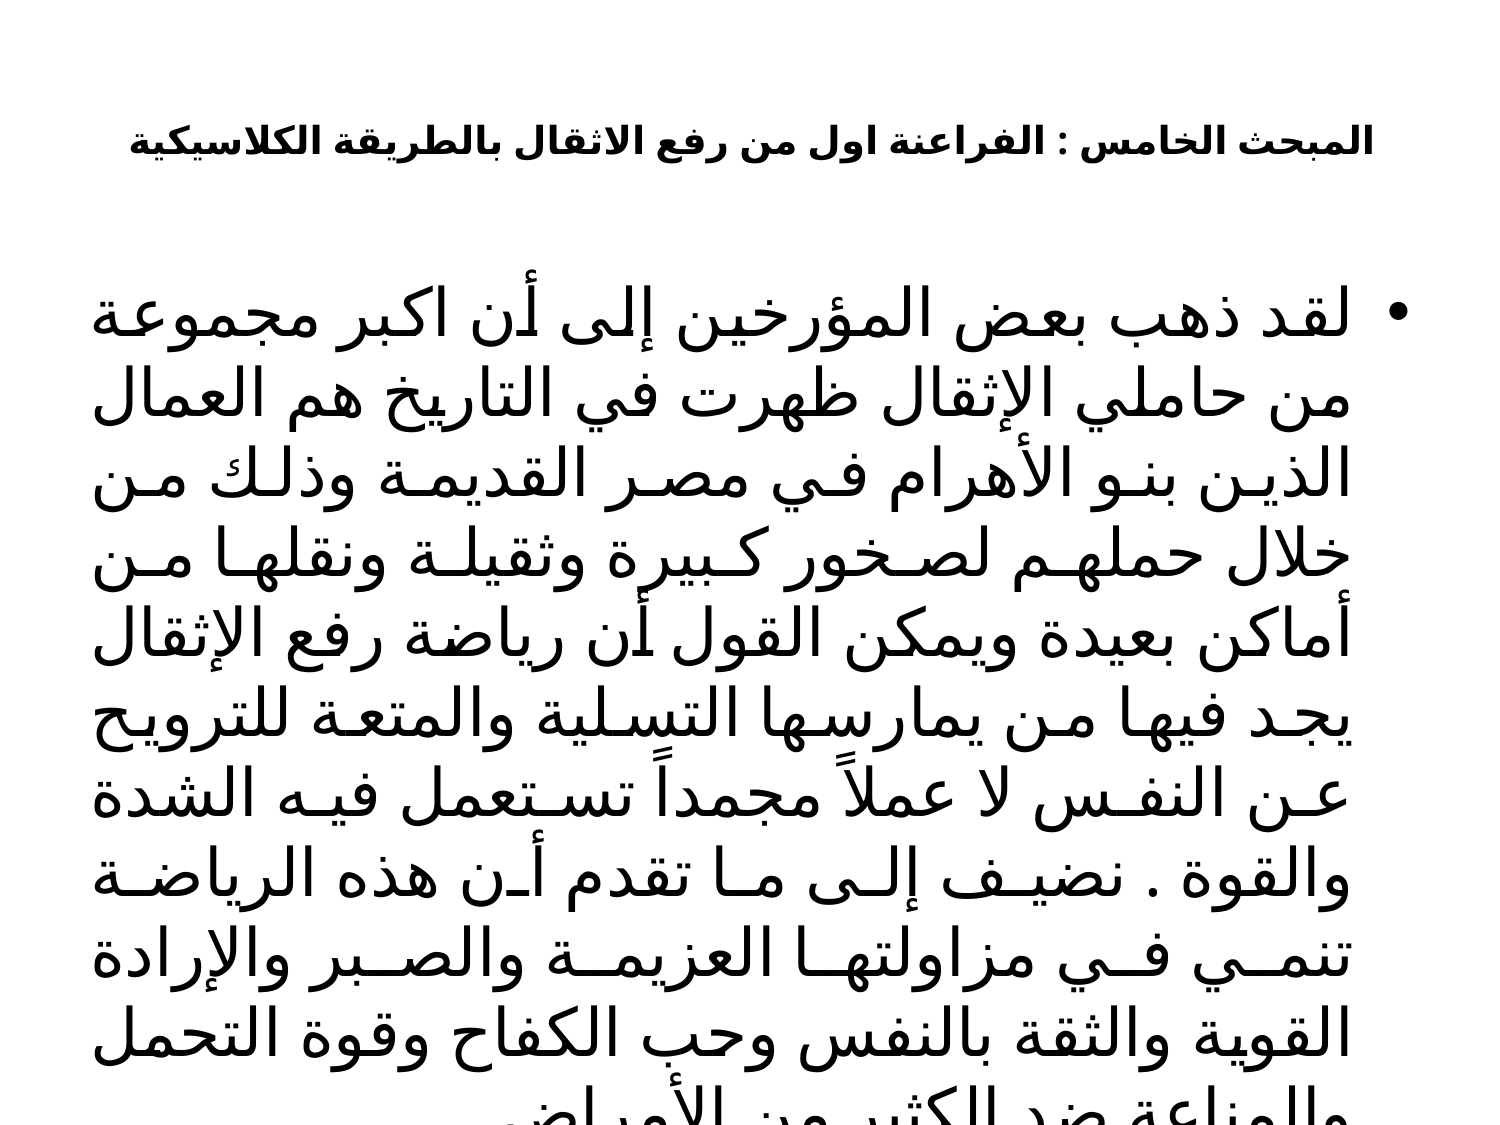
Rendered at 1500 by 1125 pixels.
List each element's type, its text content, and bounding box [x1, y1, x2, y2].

list لقد ذهب بعض المؤرخين إلى أن اكبر مجموعة من حاملي الإثقال ظهرت في التاريخ هم العمال الذين بنو الأهرام في مصر القديمة وذلك من خلال حملهم لصخور كبيرة وثقيلة ونقلها من أماكن بعيدة ويمكن القول أن رياضة رفع الإثقال يجد فيها من يمارسها التسلية والمتعة للترويح عن النفس لا عملاً مجمداً تستعمل فيه الشدة والقوة . نضيف إلى ما تقدم أن هذه الرياضة تنمي في مزاولتها العزيمة والصبر والإرادة القوية والثقة بالنفس وحب الكفاح وقوة التحمل والمناعة ضد الكثير من الأمراض [75, 262, 1425, 1005]
title المبحث الخامس : الفراعنة اول من رفع الاثقال بالطريقة الكلاسيكية [76, 45, 1427, 233]
